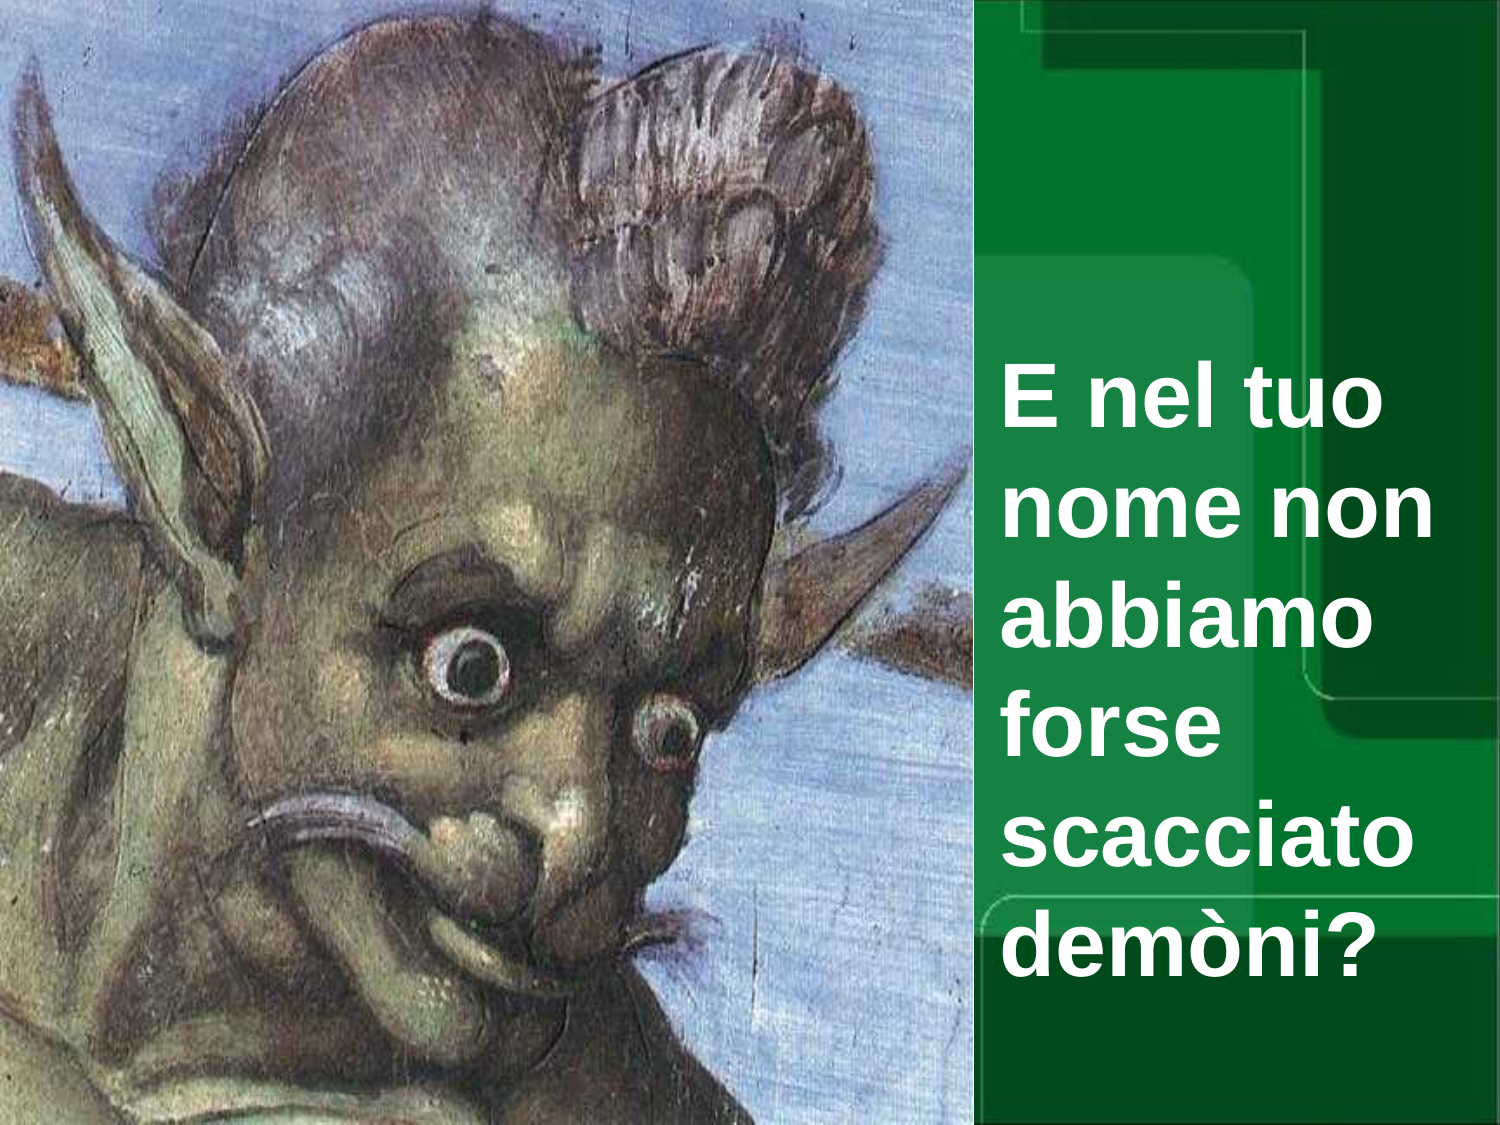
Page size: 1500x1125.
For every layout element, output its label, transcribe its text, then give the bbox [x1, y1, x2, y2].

text_box E nel tuo nome non abbiamo forse scacciato demòni? [984, 328, 1477, 1003]
picture [0, 0, 973, 1125]
picture [974, 0, 1500, 1125]
